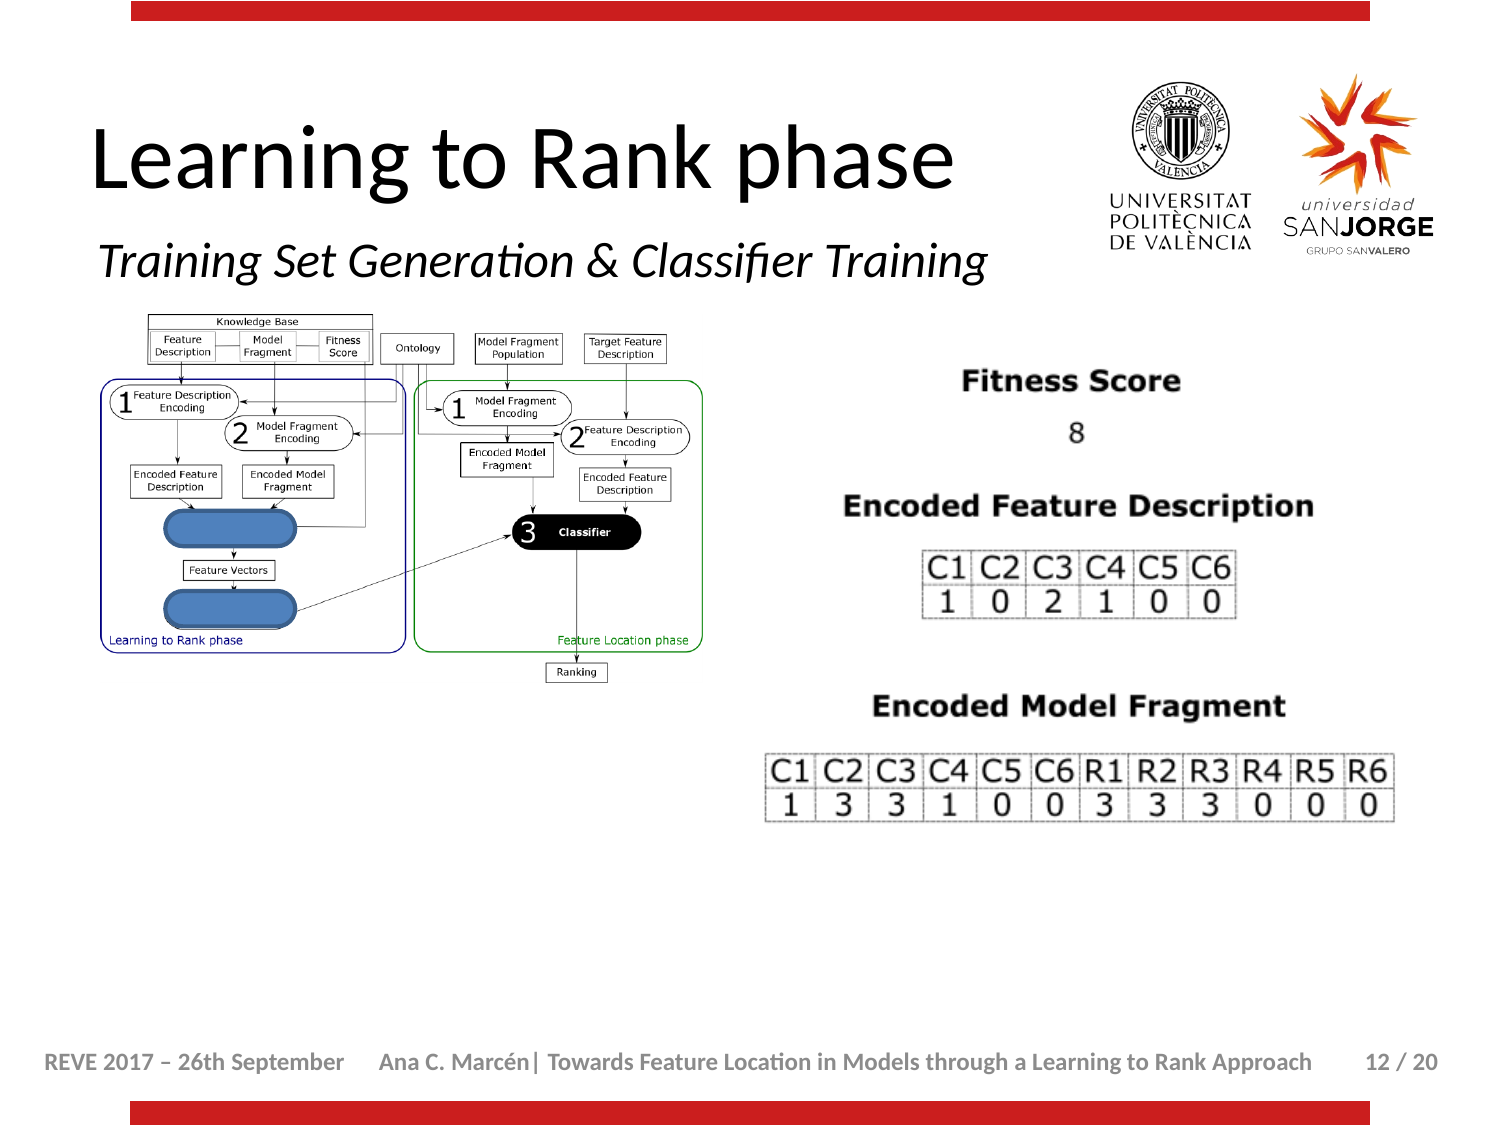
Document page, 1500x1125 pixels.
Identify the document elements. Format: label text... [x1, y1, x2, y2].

slide_number 12 / 20 [1305, 1031, 1454, 1090]
picture [950, 349, 1190, 465]
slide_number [29, 1031, 360, 1090]
picture [751, 670, 1407, 847]
picture [822, 487, 1336, 635]
picture [1092, 63, 1443, 268]
picture [100, 314, 703, 683]
footer Ana C. Marcén| Towards Feature Location in Models through a Learning to Rank Approach [360, 1031, 1305, 1090]
list Training Set Generation & Classifier Training [82, 210, 1008, 305]
title Learning to Rank phase [75, 58, 985, 247]
